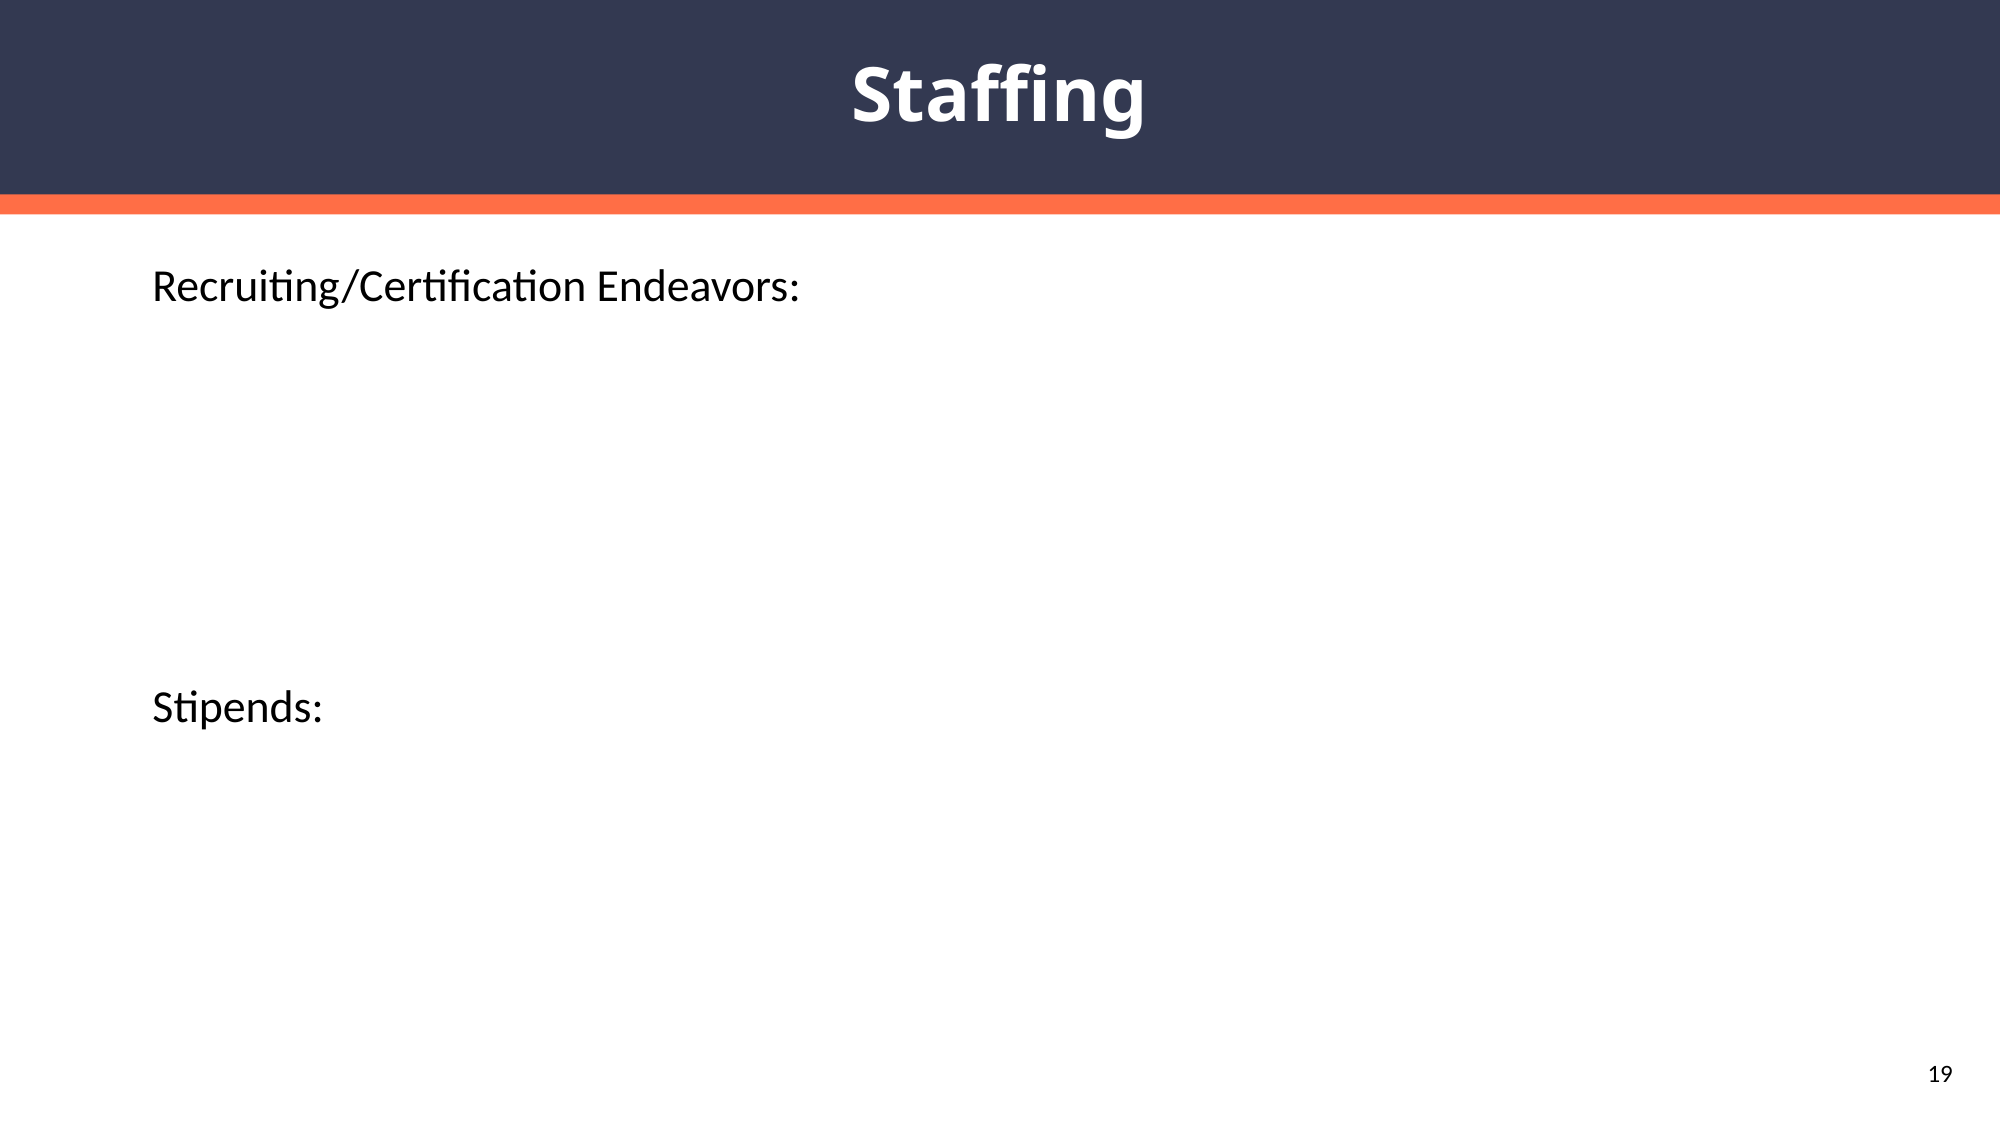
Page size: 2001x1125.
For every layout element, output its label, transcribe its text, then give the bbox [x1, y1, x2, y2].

slide_number 19 [1518, 1042, 1969, 1103]
list Recruiting/Certification Endeavors: Stipends: [137, 254, 1863, 1043]
title Staffing [137, 0, 1863, 195]
